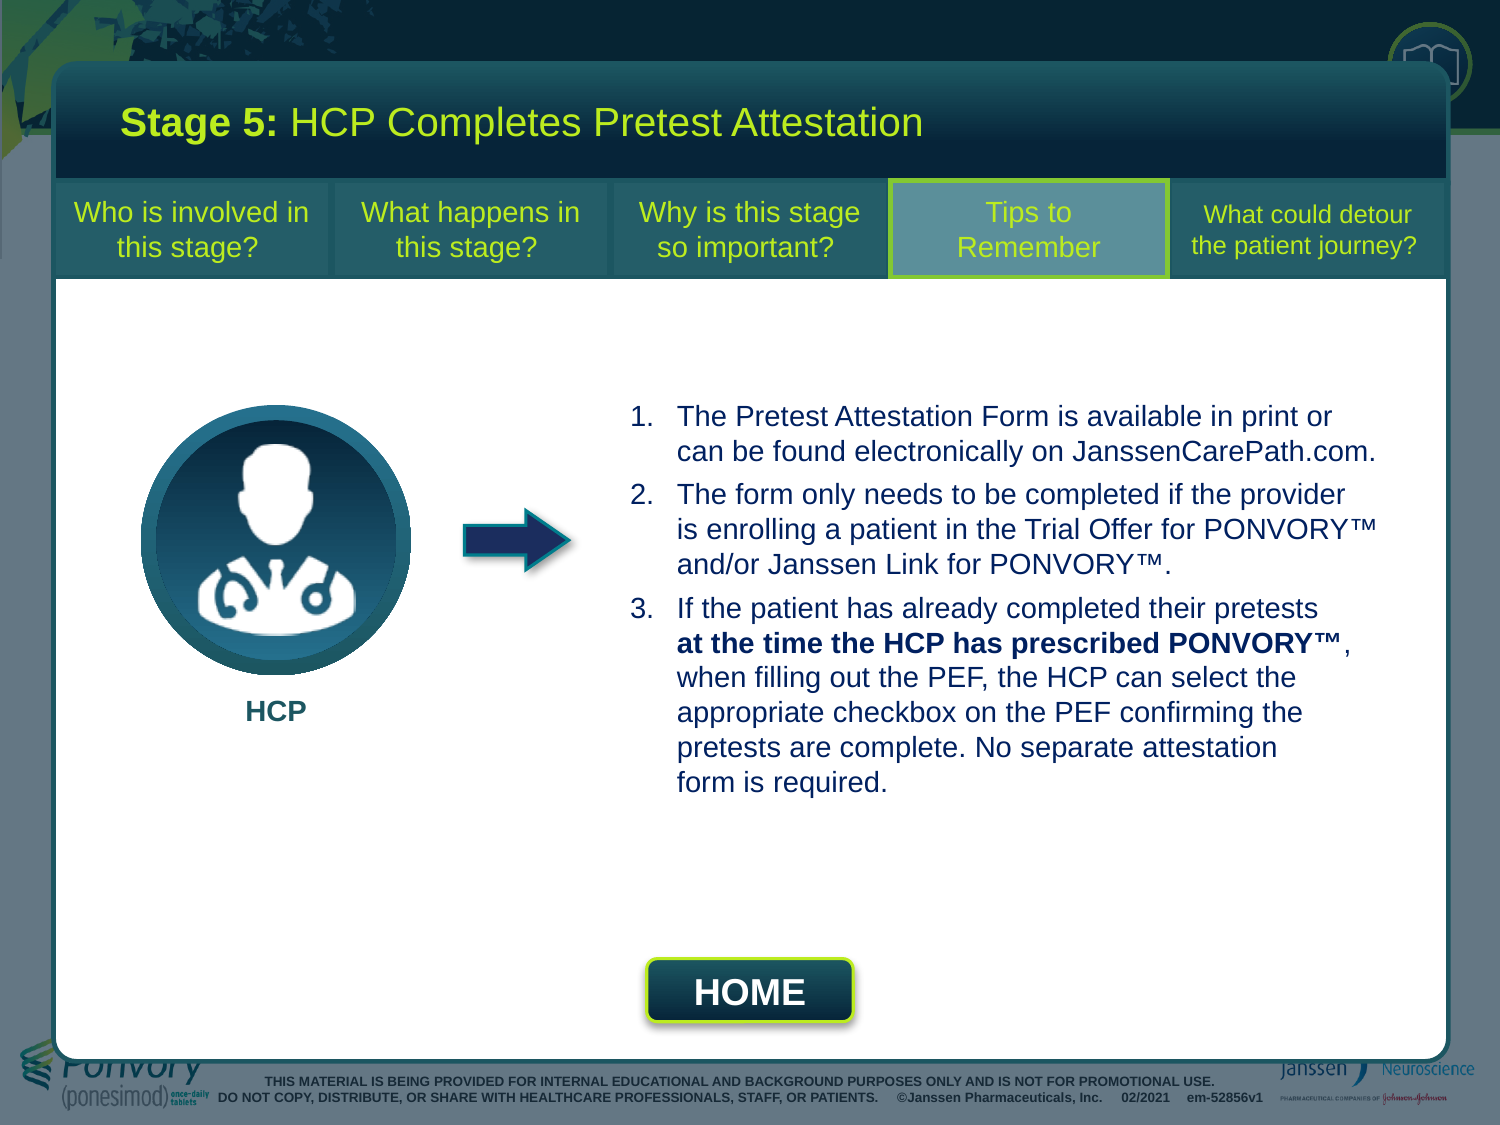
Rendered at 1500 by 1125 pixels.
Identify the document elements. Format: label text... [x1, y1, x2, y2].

text_box [645, 953, 855, 1022]
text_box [1440, 180, 1447, 278]
text_box Stage 5: HCP Completes Pretest Attestation [105, 63, 1395, 178]
text_box [463, 508, 571, 572]
text_box [52, 62, 1450, 185]
text_box [0, 0, 1500, 1125]
text_box The Pretest Attestation Form is available in print or can be found electronically on JanssenCarePath.com. The form only needs to be completed if the provider is enrolling a patient in the Trial Offer for PONVORY™ and/or Janssen Link for PONVORY™. If the patient has already completed their pretests at the time the HCP has prescribed PONVORY™, when filling out the PEF, the HCP can select the appropriate checkbox on the PEF confirming the pretests are complete. No separate attestation form is required. [615, 389, 1400, 806]
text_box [51, 179, 1440, 279]
text_box [52, 185, 1450, 1063]
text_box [140, 404, 412, 736]
